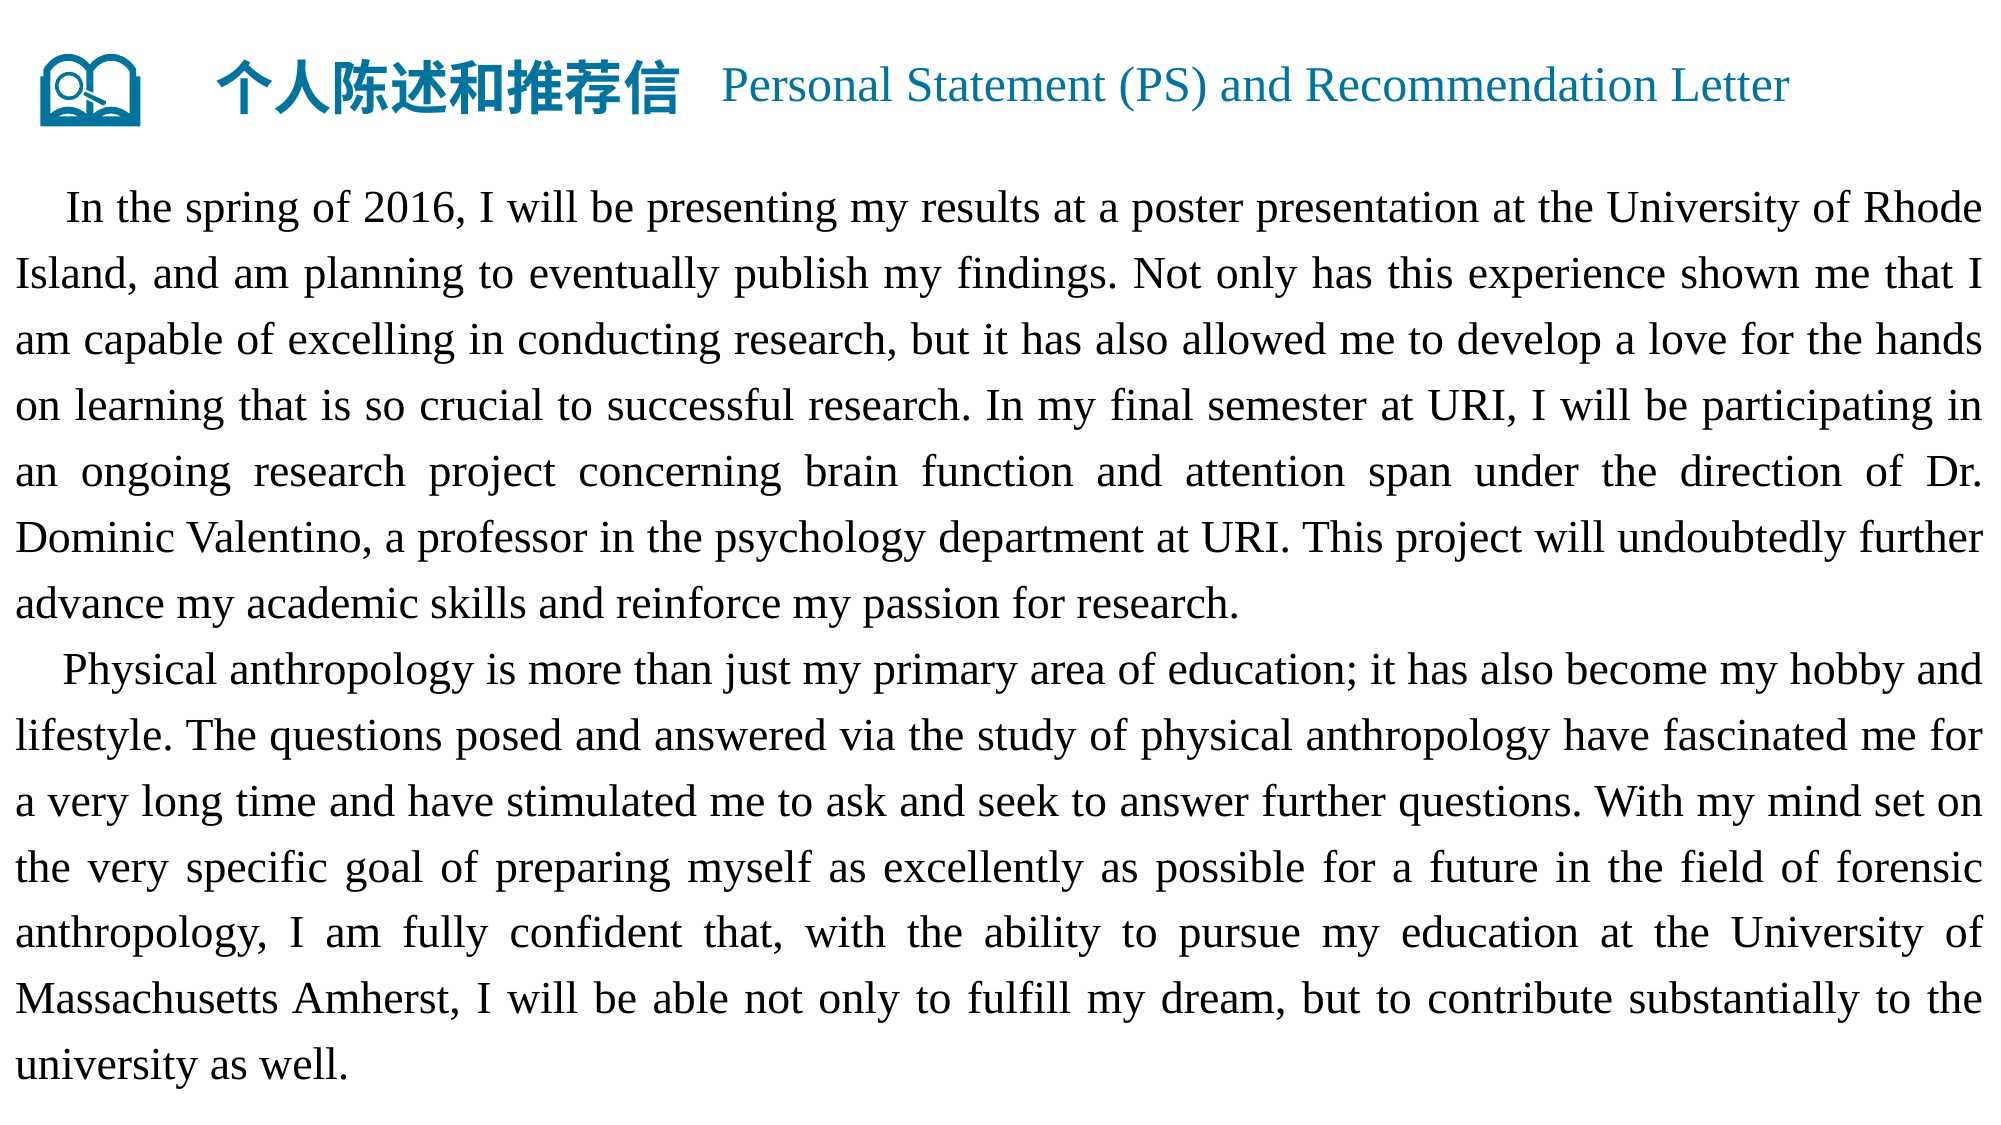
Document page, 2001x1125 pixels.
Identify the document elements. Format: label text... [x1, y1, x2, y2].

text_box 个人陈述和推荐信 [0, 43, 897, 129]
text_box In the spring of 2016, I will be presenting my results at a poster presentation at the University of Rhode Island, and am planning to eventually publish my findings. Not only has this experience shown me that I am capable of excelling in conducting research, but it has also allowed me to develop a love for the hands on learning that is so crucial to successful research. In my final semester at URI, I will be participating in an ongoing research project concerning brain function and attention span under the direction of Dr. Dominic Valentino, a professor in the psychology department at URI. This project will undoubtedly further advance my academic skills and reinforce my passion for research. Physical anthropology is more than just my primary area of education; it has also become my hobby and lifestyle. The questions posed and answered via the study of physical anthropology have fascinated me for a very long time and have stimulated me to ask and seek to answer further questions. With my mind set on the very specific goal of preparing myself as excellently as possible for a future in the field of forensic anthropology, I am fully confident that, with the ability to pursue my education at the University of Massachusetts Amherst, I will be able not only to fulfill my dream, but to contribute substantially to the university as well. [0, 129, 2000, 1125]
text_box Personal Statement (PS) and Recommendation Letter [695, 43, 1817, 119]
